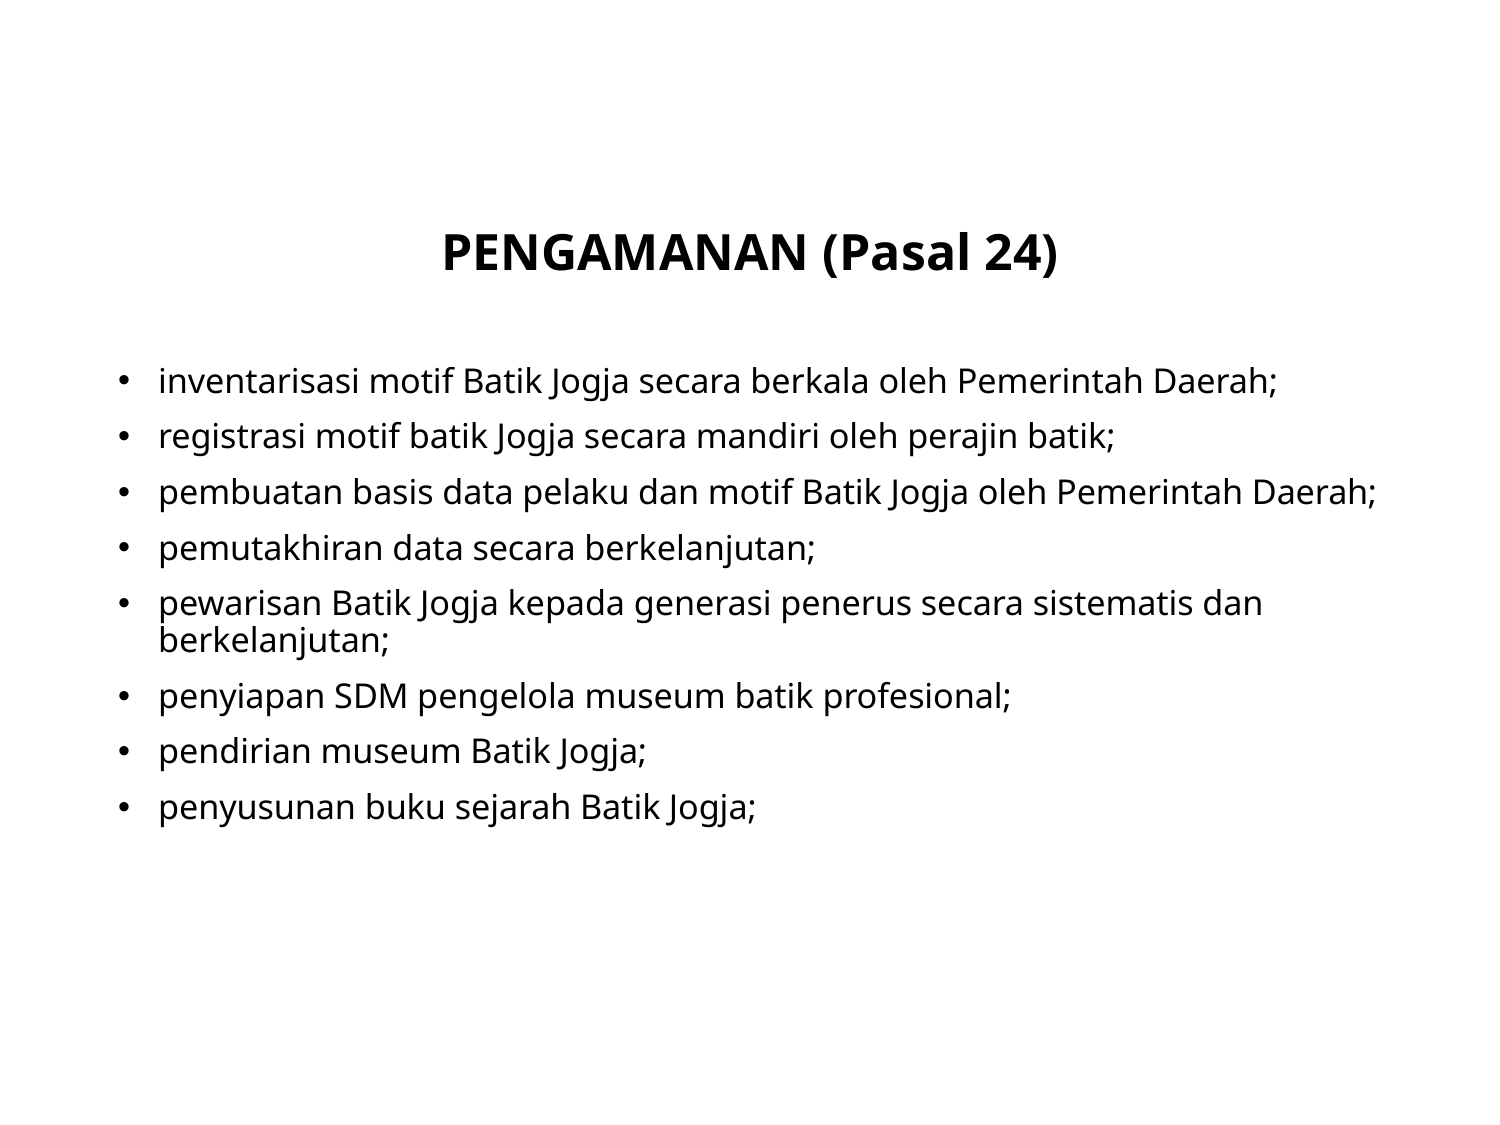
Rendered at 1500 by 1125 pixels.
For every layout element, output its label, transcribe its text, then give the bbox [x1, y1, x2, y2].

list inventarisasi motif Batik Jogja secara berkala oleh Pemerintah Daerah; registrasi motif batik Jogja secara mandiri oleh perajin batik; pembuatan basis data pelaku dan motif Batik Jogja oleh Pemerintah Daerah; pemutakhiran data secara berkelanjutan; pewarisan Batik Jogja kepada generasi penerus secara sistematis dan berkelanjutan; penyiapan SDM pengelola museum batik profesional; pendirian museum Batik Jogja; penyusunan buku sejarah Batik Jogja; [103, 356, 1397, 842]
title PENGAMANAN (Pasal 24) [103, 185, 1397, 323]
